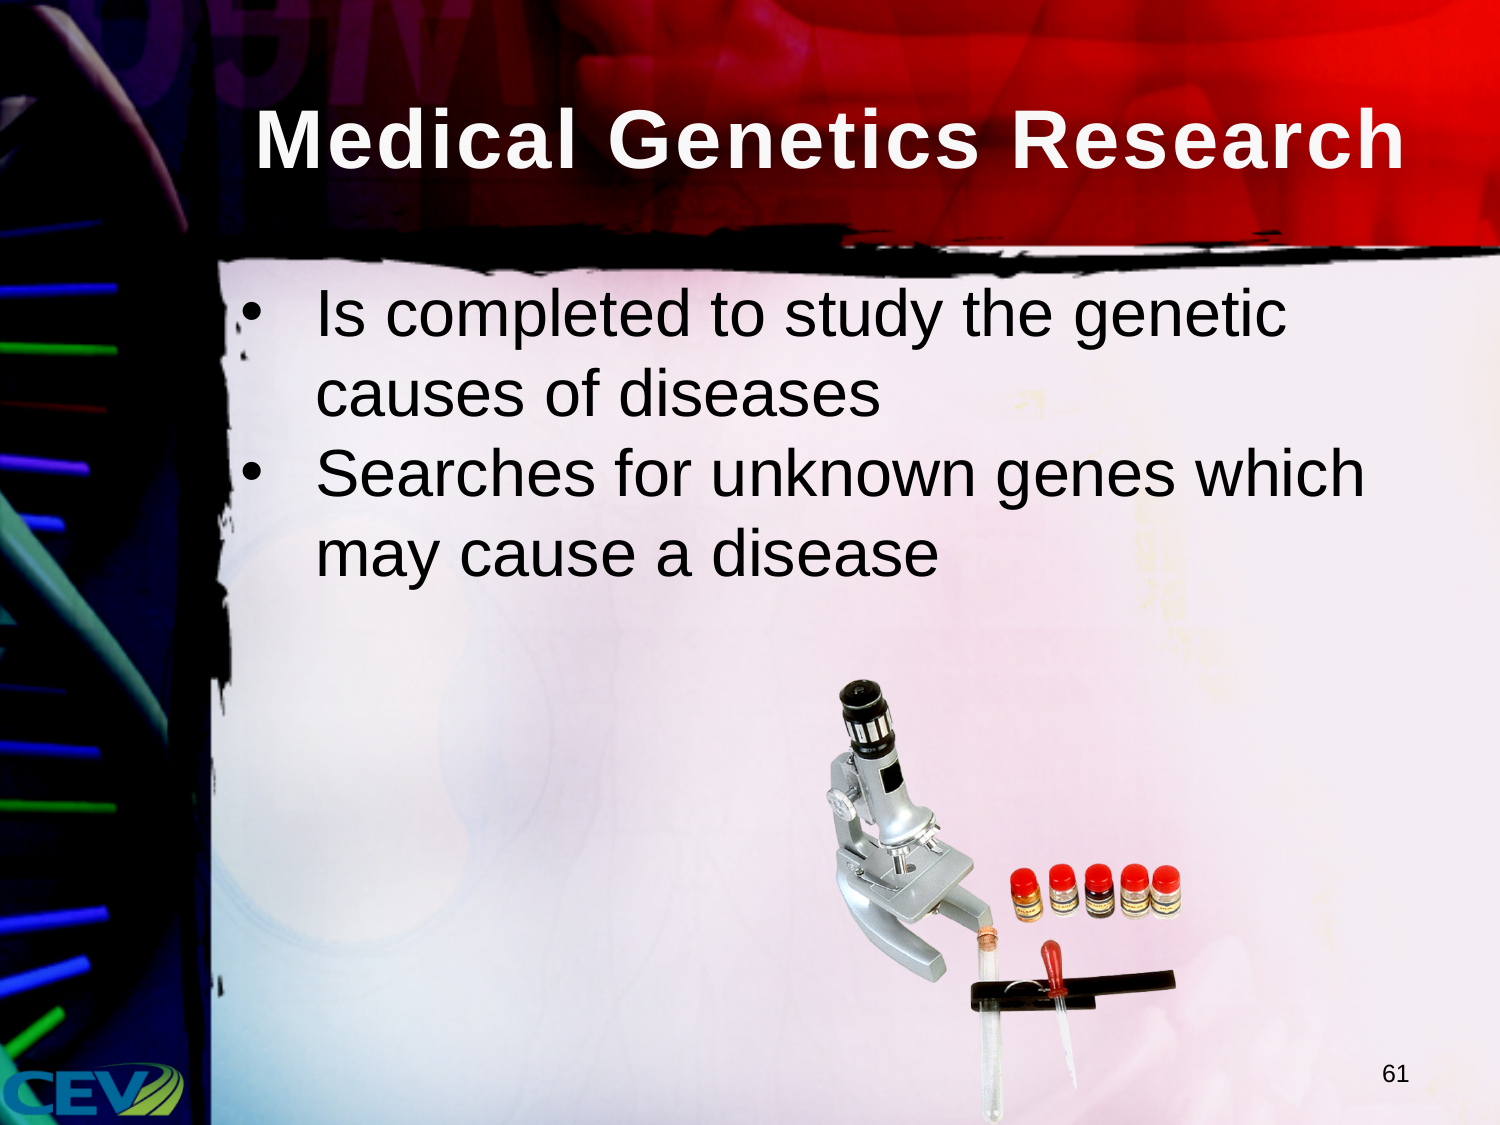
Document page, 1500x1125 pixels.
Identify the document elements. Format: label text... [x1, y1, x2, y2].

slide_number 61 [1187, 1042, 1425, 1103]
list Is completed to study the genetic causes of diseases Searches for unknown genes which may cause a disease [224, 262, 1500, 1006]
title Medical Genetics Research [200, 45, 1463, 233]
picture [0, 0, 1500, 1125]
